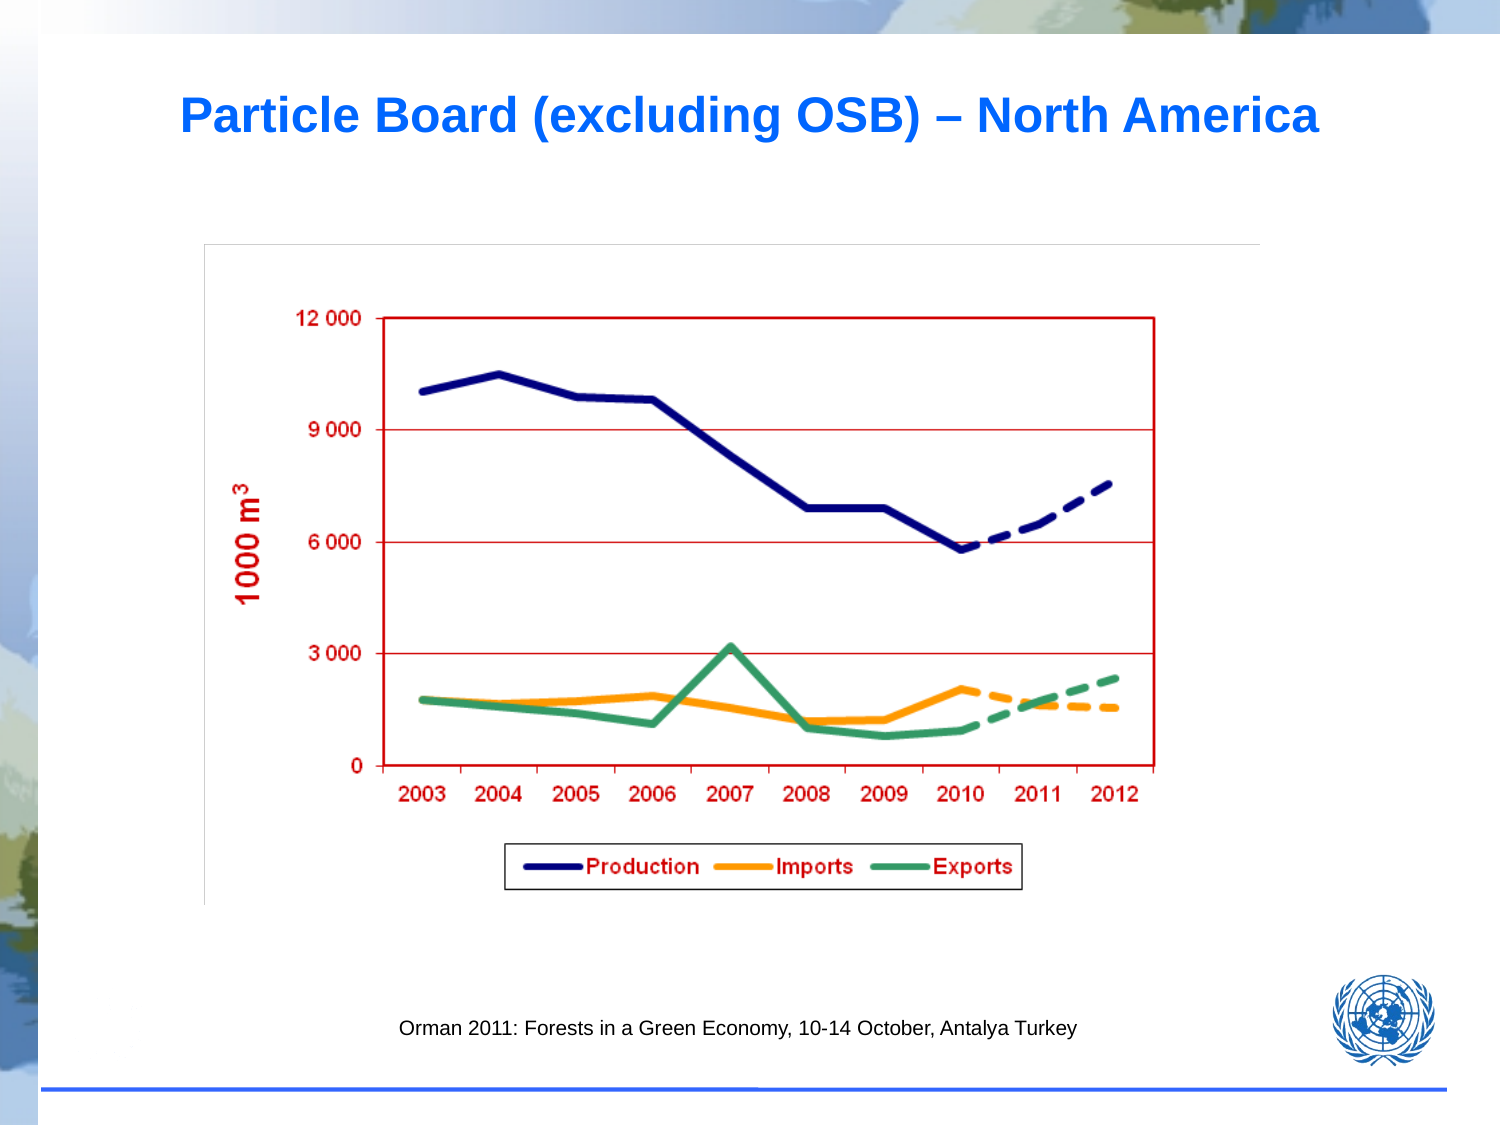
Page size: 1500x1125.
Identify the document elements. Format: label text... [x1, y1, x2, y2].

picture [41, 0, 1500, 34]
picture [0, 0, 38, 1125]
picture [203, 243, 1261, 906]
title Particle Board (excluding OSB) – North America [74, 40, 1426, 185]
